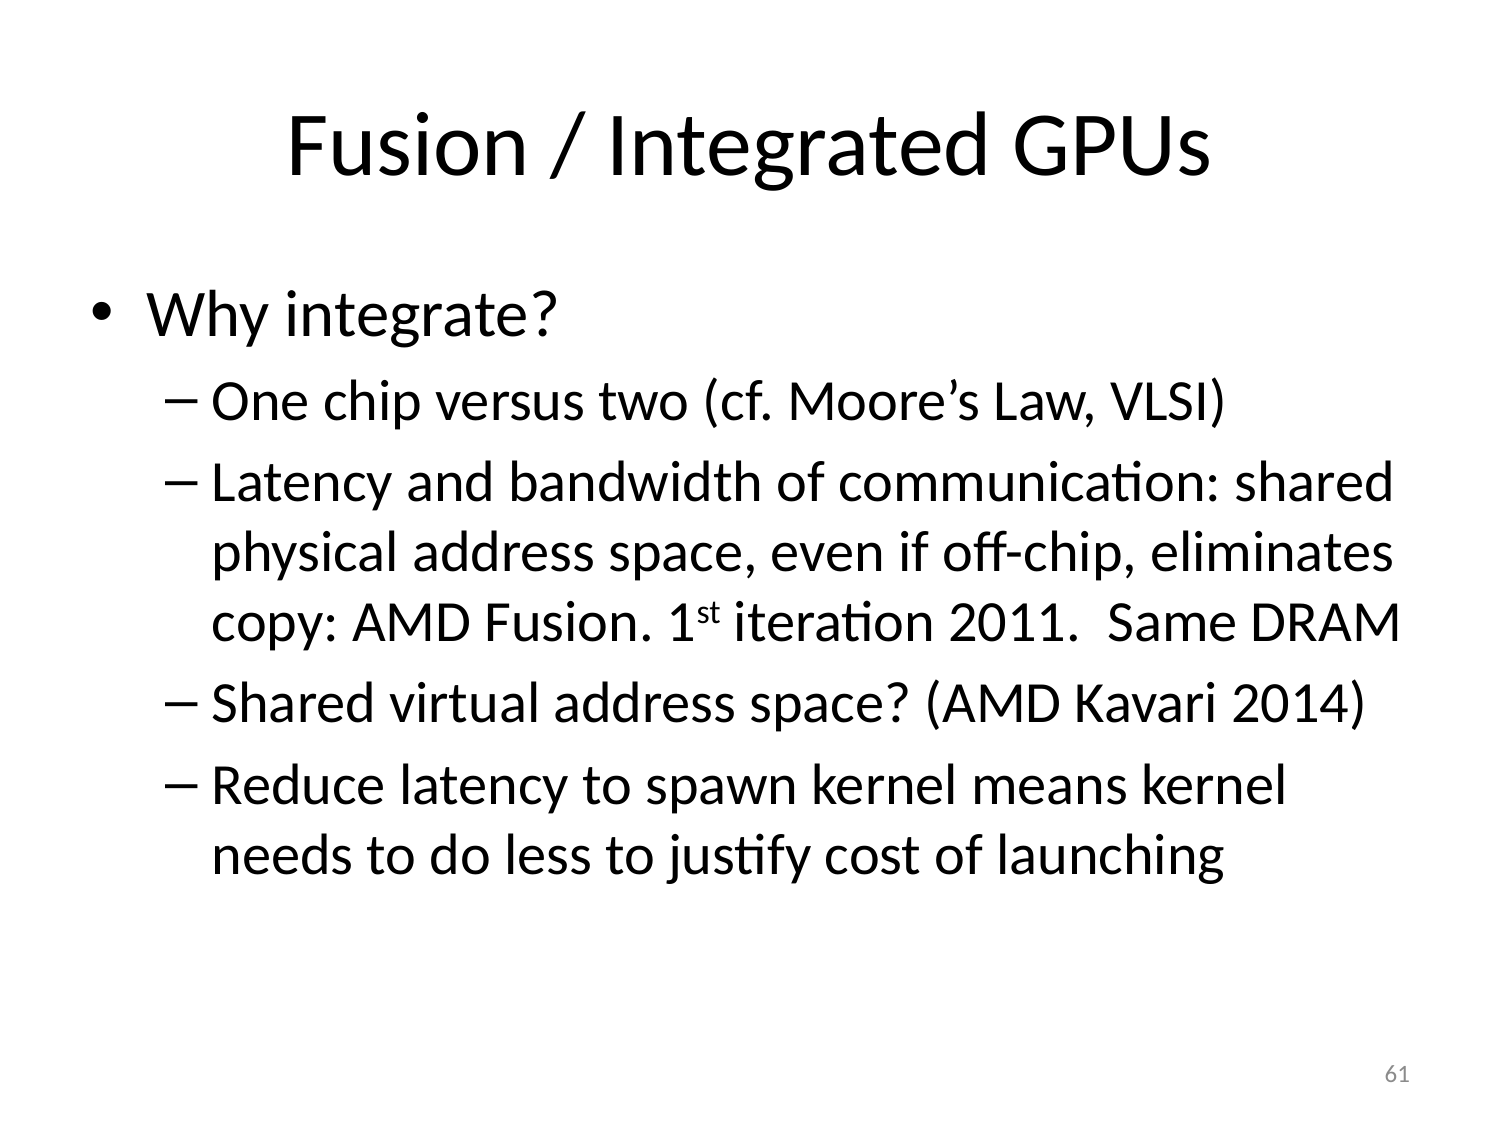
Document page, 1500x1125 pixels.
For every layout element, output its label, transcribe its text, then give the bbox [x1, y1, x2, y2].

slide_number 61 [1074, 1042, 1425, 1103]
title Fusion / Integrated GPUs [75, 45, 1425, 233]
list Why integrate? One chip versus two (cf. Moore’s Law, VLSI) Latency and bandwidth of communication: shared physical address space, even if off-chip, eliminates copy: AMD Fusion. 1st iteration 2011. Same DRAM Shared virtual address space? (AMD Kavari 2014) Reduce latency to spawn kernel means kernel needs to do less to justify cost of launching [75, 262, 1425, 1005]
